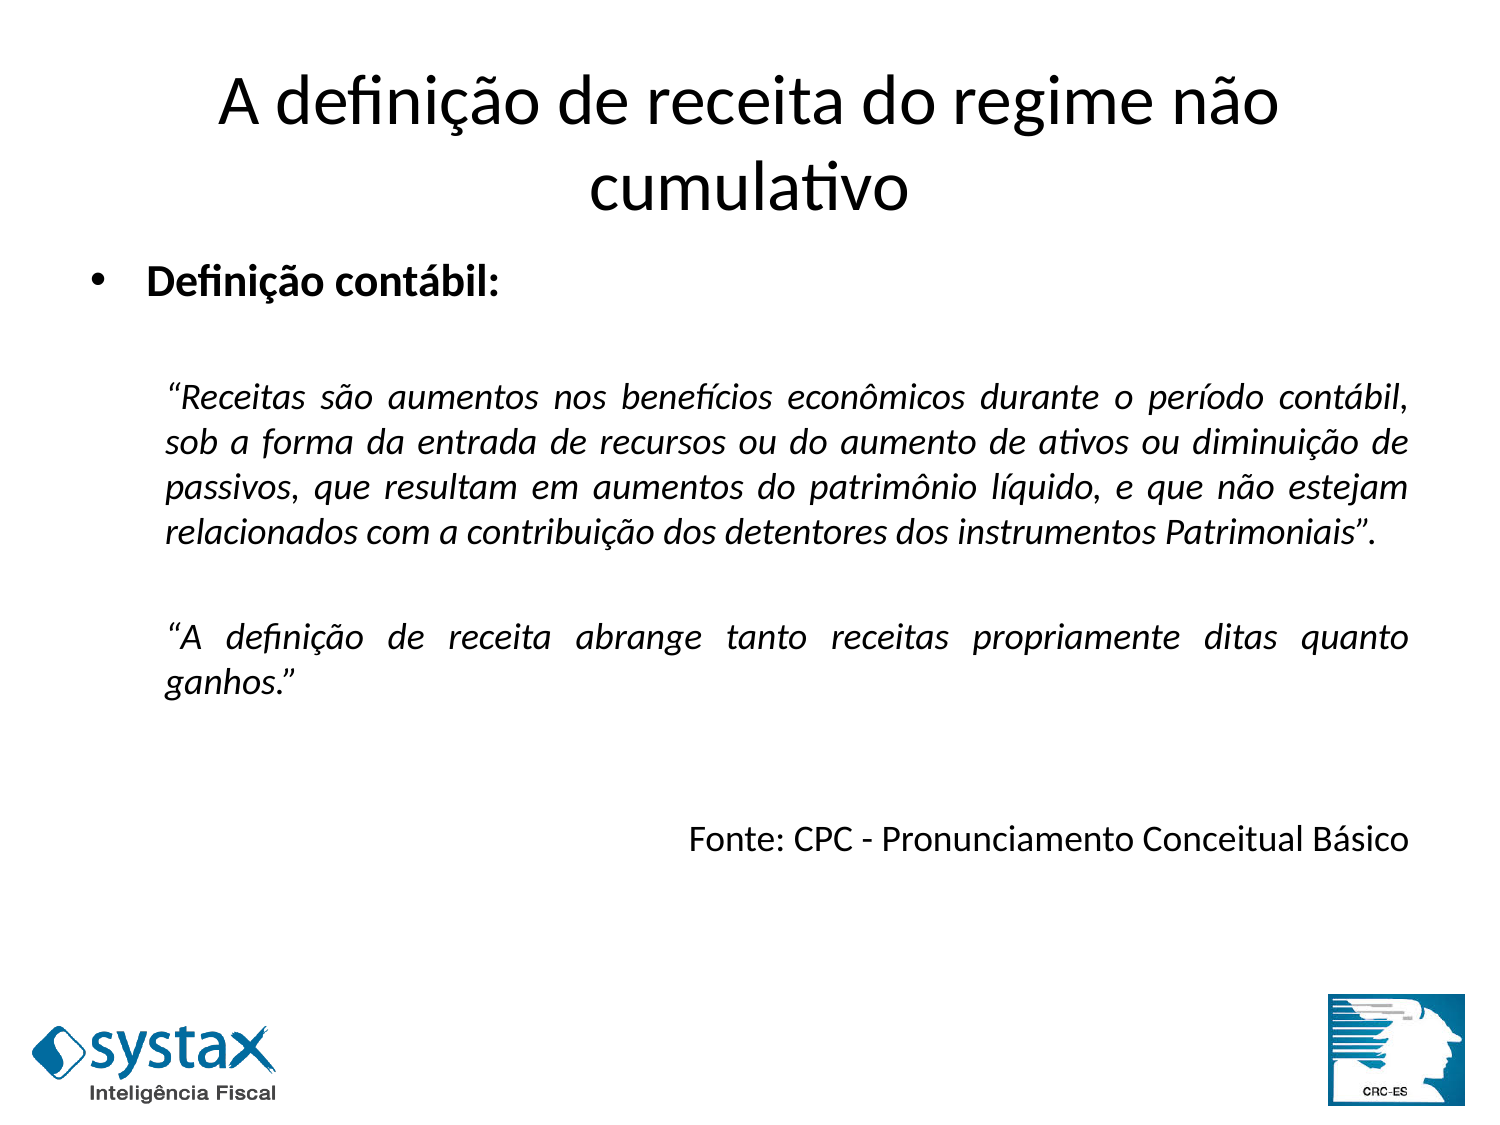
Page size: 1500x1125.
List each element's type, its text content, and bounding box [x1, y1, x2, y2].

picture [29, 1023, 278, 1106]
text_box A definição de receita do regime não cumulativo [74, 45, 1425, 233]
text_box Definição contábil: “Receitas são aumentos nos benefícios econômicos durante o período contábil, sob a forma da entrada de recursos ou do aumento de ativos ou diminuição de passivos, que resultam em aumentos do patrimônio líquido, e que não estejam relacionados com a contribuição dos detentores dos instrumentos Patrimoniais”. “A definição de receita abrange tanto receitas propriamente ditas quanto ganhos.” Fonte: CPC - Pronunciamento Conceitual Básico [74, 243, 1425, 986]
picture [1333, 999, 1461, 1103]
